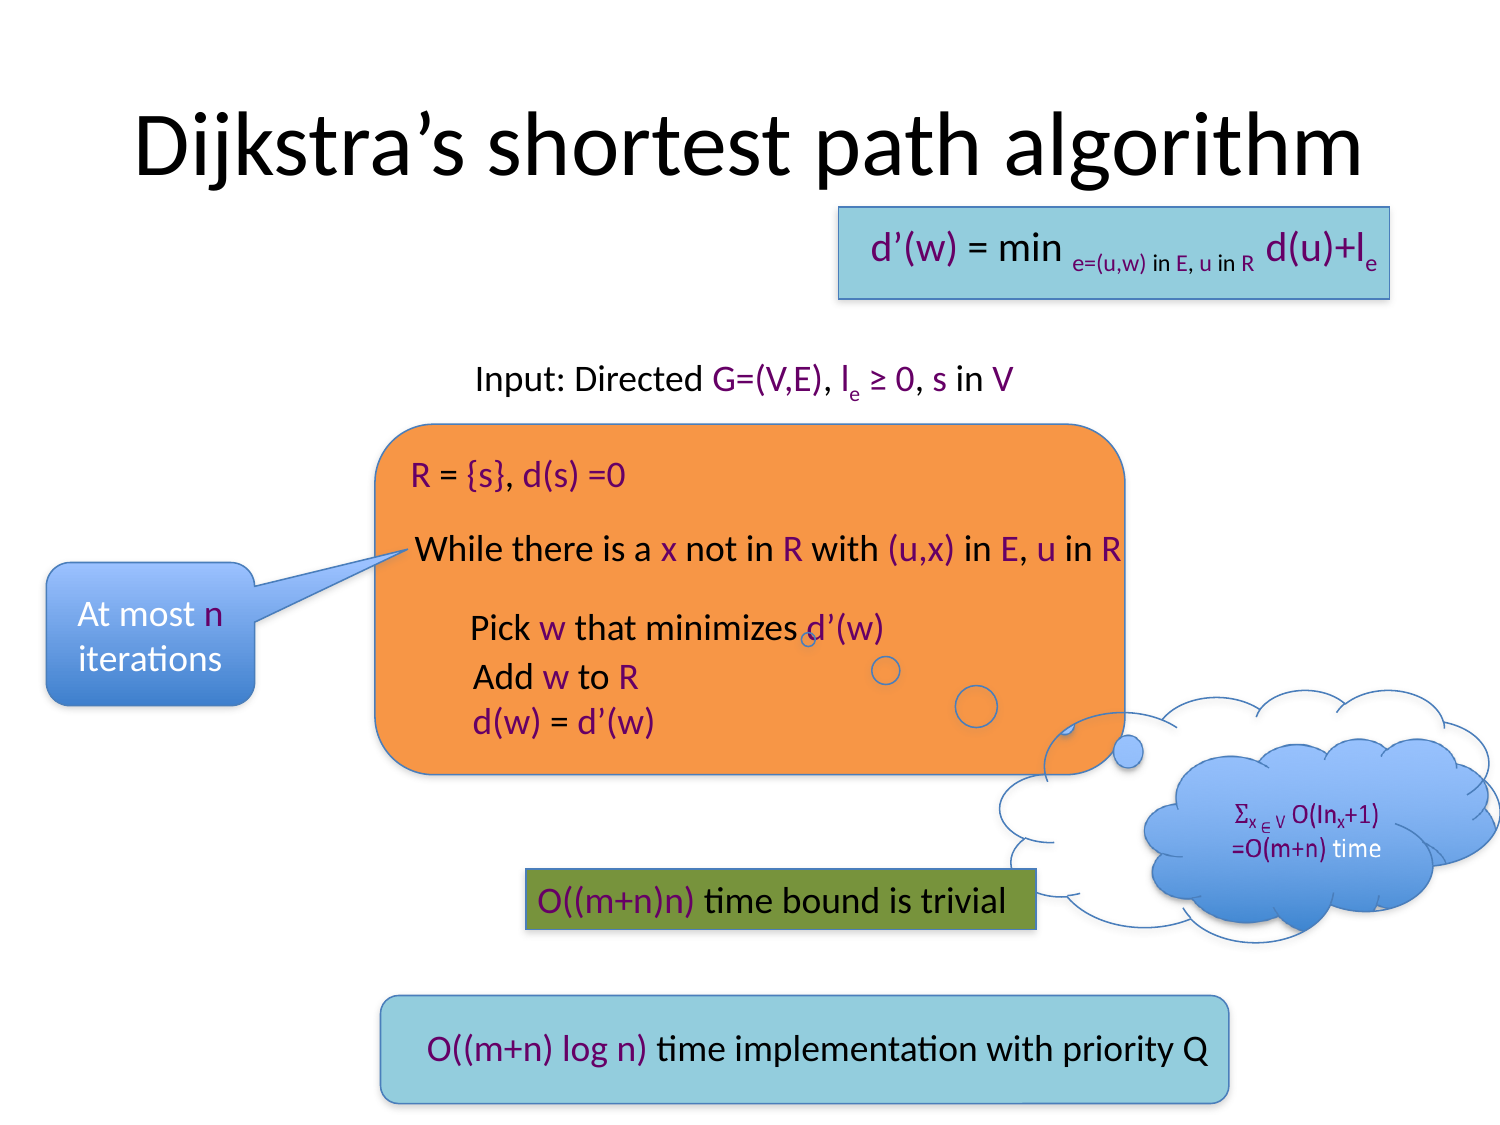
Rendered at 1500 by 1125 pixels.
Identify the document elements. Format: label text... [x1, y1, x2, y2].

text_box [374, 562, 1125, 775]
text_box d(w) = d’(w) [457, 689, 671, 750]
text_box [380, 995, 1230, 1104]
title Dijkstra’s shortest path algorithm [75, 45, 1425, 233]
text_box R = {s}, d(s) =0 [395, 442, 641, 502]
text_box While there is a x not in R with (u,x) in E, u in R [399, 516, 1137, 577]
text_box At most n iterations [46, 549, 408, 706]
text_box [871, 656, 900, 685]
text_box [955, 685, 998, 728]
text_box [801, 632, 816, 647]
text_box Pick w that minimizes d’(w) [455, 595, 908, 655]
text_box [519, 868, 1037, 930]
text_box [999, 690, 1500, 943]
text_box Input: Directed G=(V,E), le ≥ 0, s in V [460, 347, 1029, 413]
text_box [374, 424, 1125, 556]
text_box d’(w) = min e=(u,w) in E, u in R d(u)+le [855, 212, 1402, 284]
text_box Add w to R [458, 645, 654, 689]
text_box [838, 206, 1390, 300]
